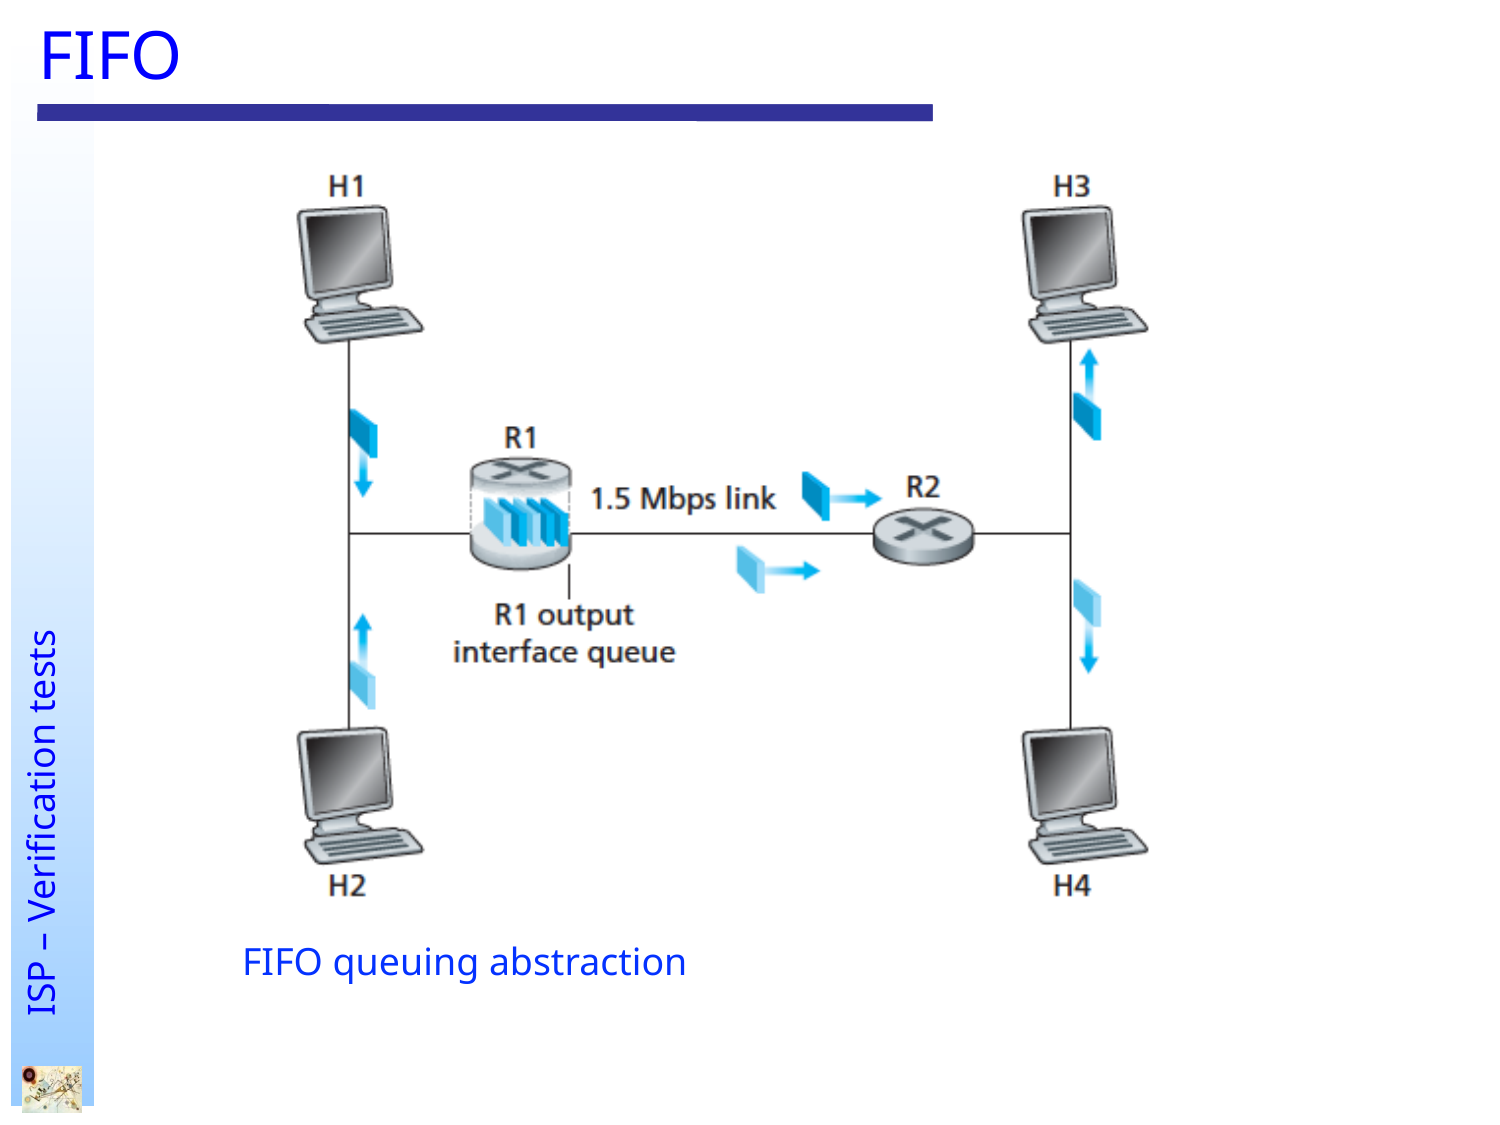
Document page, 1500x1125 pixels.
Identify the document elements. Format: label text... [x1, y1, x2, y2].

title FIFO [23, 4, 1414, 101]
picture [22, 1066, 82, 1113]
text_box FIFO queuing abstraction [227, 930, 703, 990]
picture [255, 151, 1188, 927]
